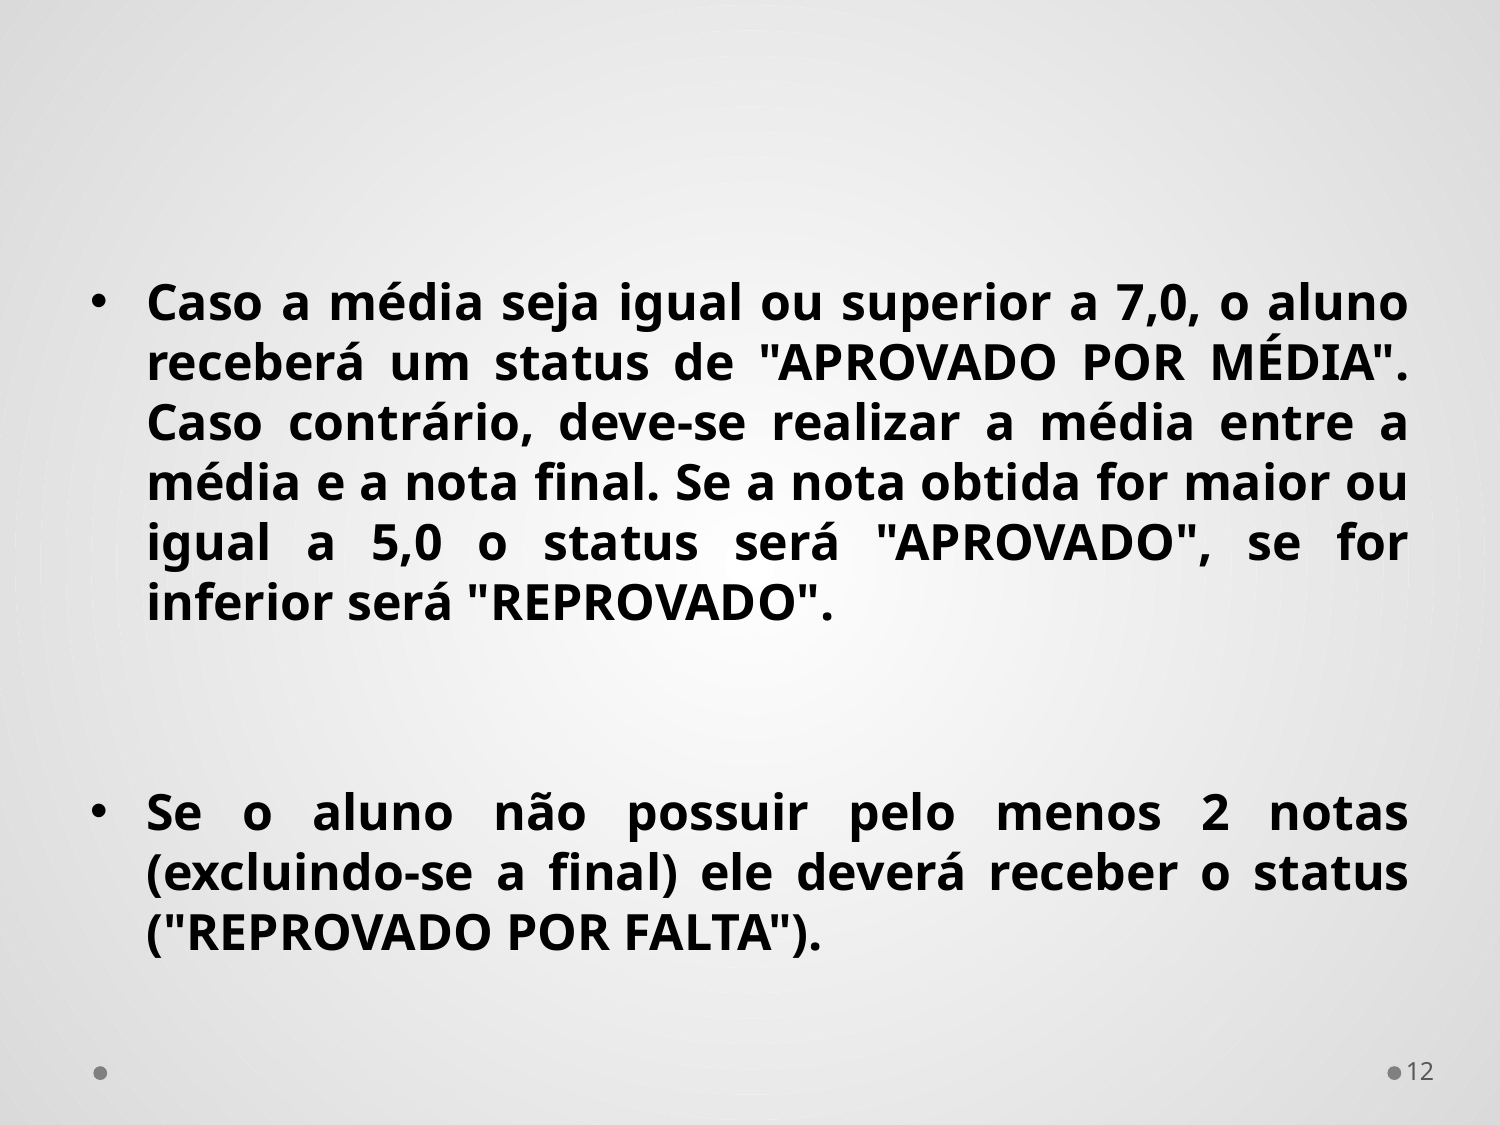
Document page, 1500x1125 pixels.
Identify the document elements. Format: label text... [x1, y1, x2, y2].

list Caso a média seja igual ou superior a 7,0, o aluno receberá um status de "APROVADO POR MÉDIA". Caso contrário, deve-se realizar a média entre a média e a nota final. Se a nota obtida for maior ou igual a 5,0 o status será "APROVADO", se for inferior será "REPROVADO". Se o aluno não possuir pelo menos 2 notas (excluindo-se a final) ele deverá receber o status ("REPROVADO POR FALTA"). [75, 262, 1425, 1005]
slide_number 12 [1401, 1042, 1494, 1103]
